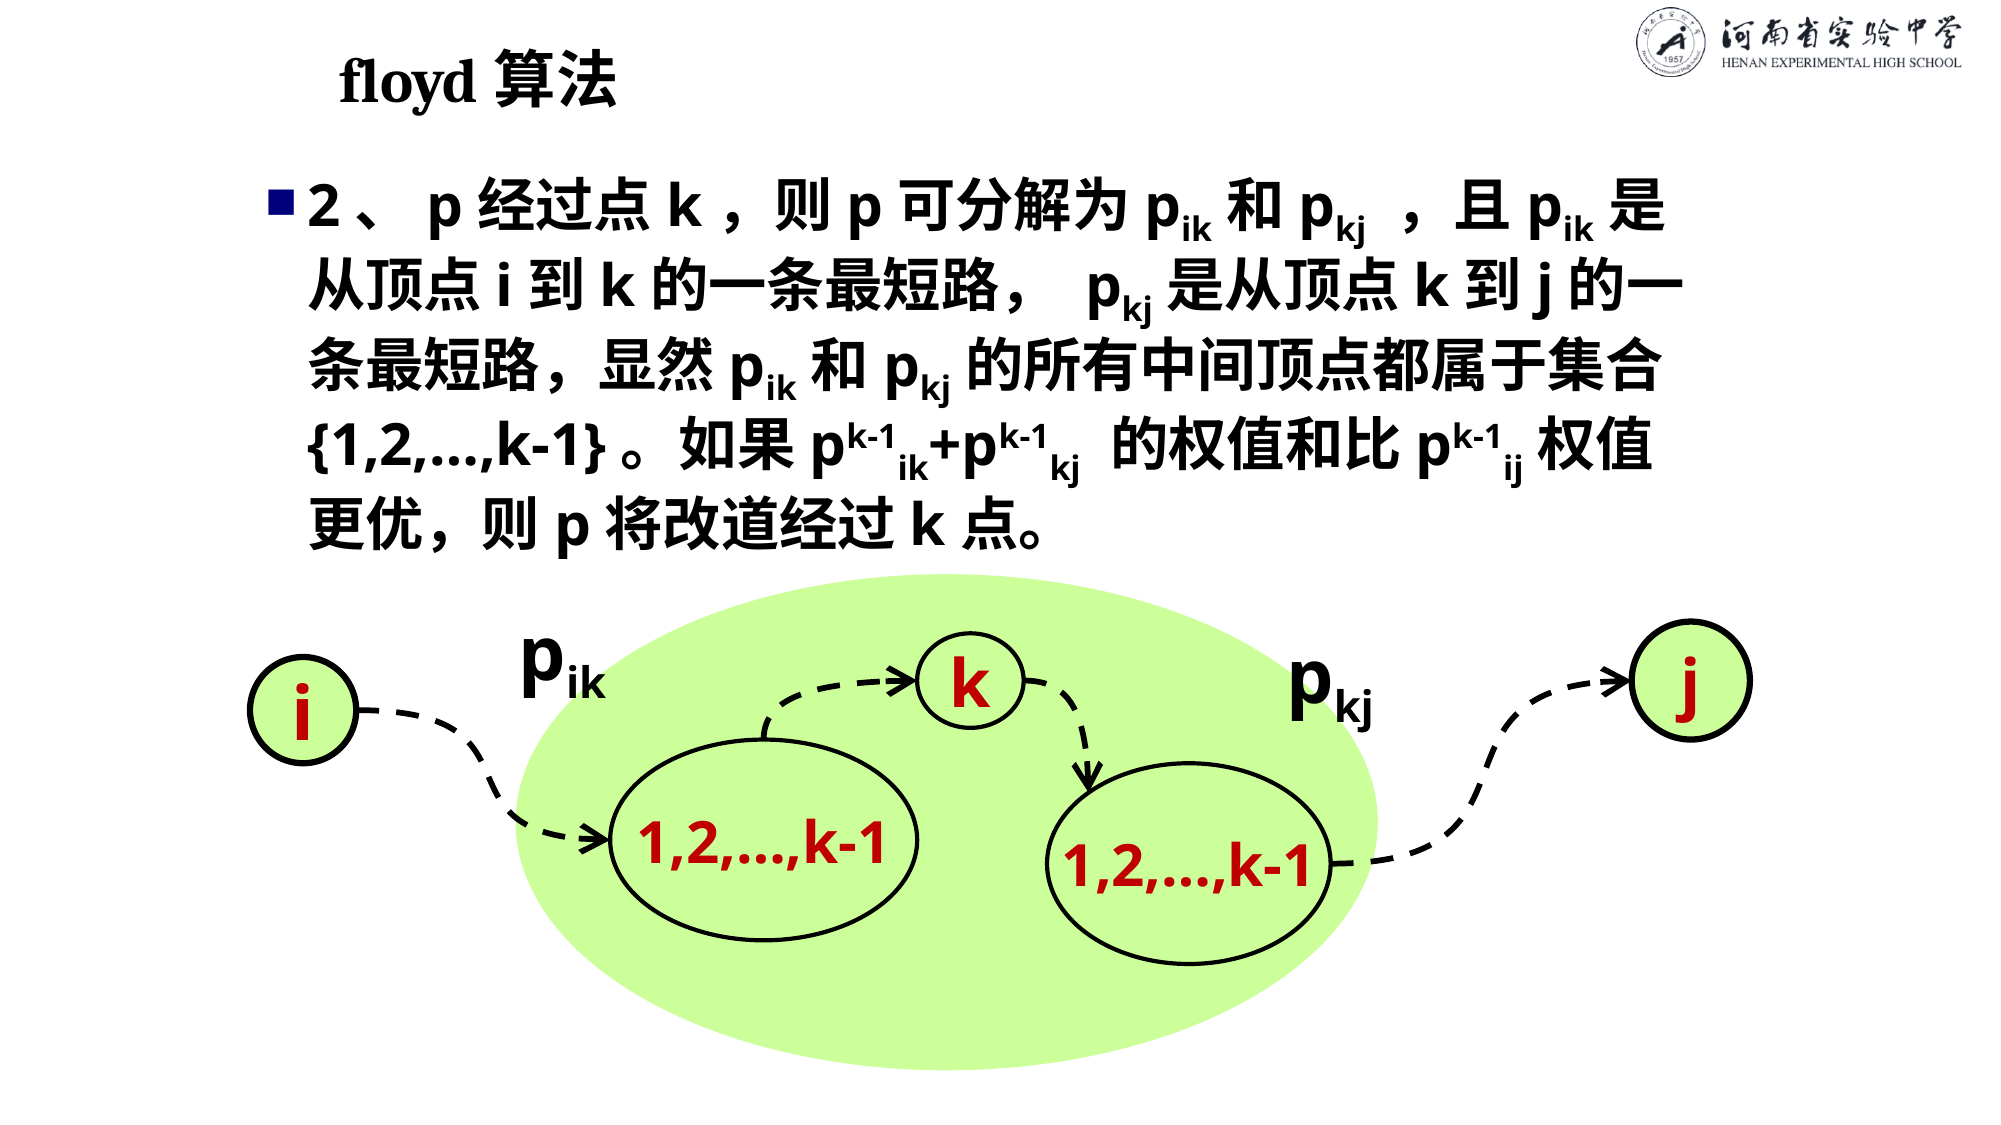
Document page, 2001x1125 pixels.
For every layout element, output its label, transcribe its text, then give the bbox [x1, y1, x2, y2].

text_box i [247, 654, 359, 766]
list 2、p经过点k，则p可分解为pik和pkj ，且pik是从顶点i到k的一条最短路， pkj是从顶点k到j的一条最短路，显然pik和pkj的所有中间顶点都属于集合{1,2,…,k-1}。如果pk-1ik+pk-1kj 的权值和比pk-1ij权值更优，则p将改道经过k点。 [249, 160, 1721, 569]
text_box k [915, 631, 1026, 730]
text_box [1330, 680, 1632, 864]
text_box 1,2,…,k-1 [1044, 761, 1333, 967]
text_box j [1629, 619, 1753, 742]
text_box pik [503, 597, 670, 715]
text_box [515, 572, 1372, 1073]
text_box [1023, 680, 1089, 793]
title floyd算法 [324, 7, 1675, 147]
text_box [810, 633, 871, 788]
text_box 1,2,…,k-1 [608, 737, 920, 943]
text_box pkj [1271, 621, 1437, 739]
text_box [356, 709, 611, 841]
